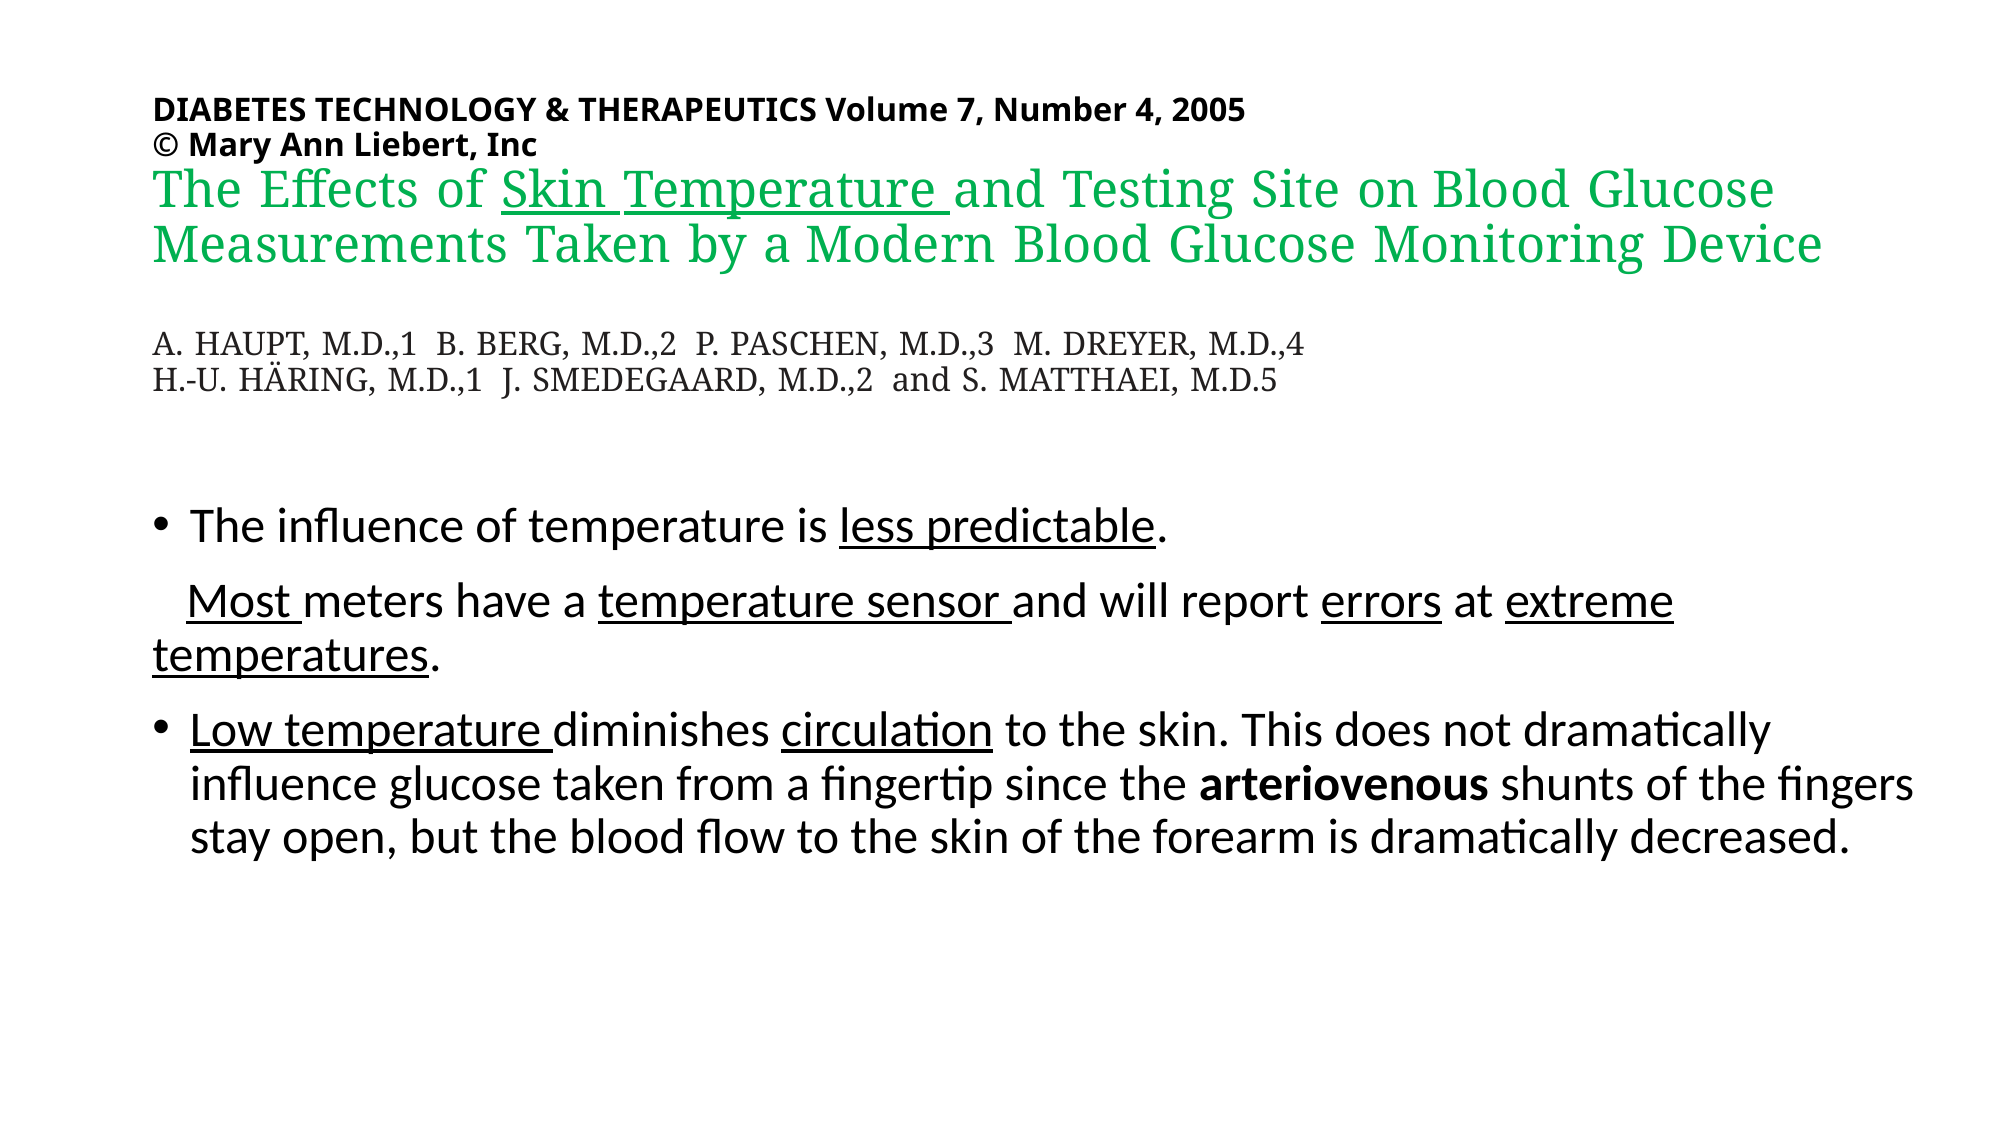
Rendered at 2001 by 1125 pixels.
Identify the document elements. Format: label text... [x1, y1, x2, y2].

list The influence of temperature is less predictable. Most meters have a temperature sensor and will report errors at extreme temperatures. Low temperature diminishes circulation to the skin. This does not dramatically influence glucose taken from a fingertip since the arteriovenous shunts of the fingers stay open, but the blood flow to the skin of the forearm is dramatically decreased. [137, 491, 1955, 1099]
title DIABETES TECHNOLOGY & THERAPEUTICS Volume 7, Number 4, 2005 © Mary Ann Liebert, Inc The Effects of Skin Temperature and Testing Site on Blood Glucose Measurements Taken by a Modern Blood Glucose Monitoring Device A. HAUPT, M.D.,1 B. BERG, M.D.,2 P. PASCHEN, M.D.,3 M. DREYER, M.D.,4 H.-U. HÄRING, M.D.,1 J. SMEDEGAARD, M.D.,2 and S. MATTHAEI, M.D.5 [137, 59, 1863, 471]
